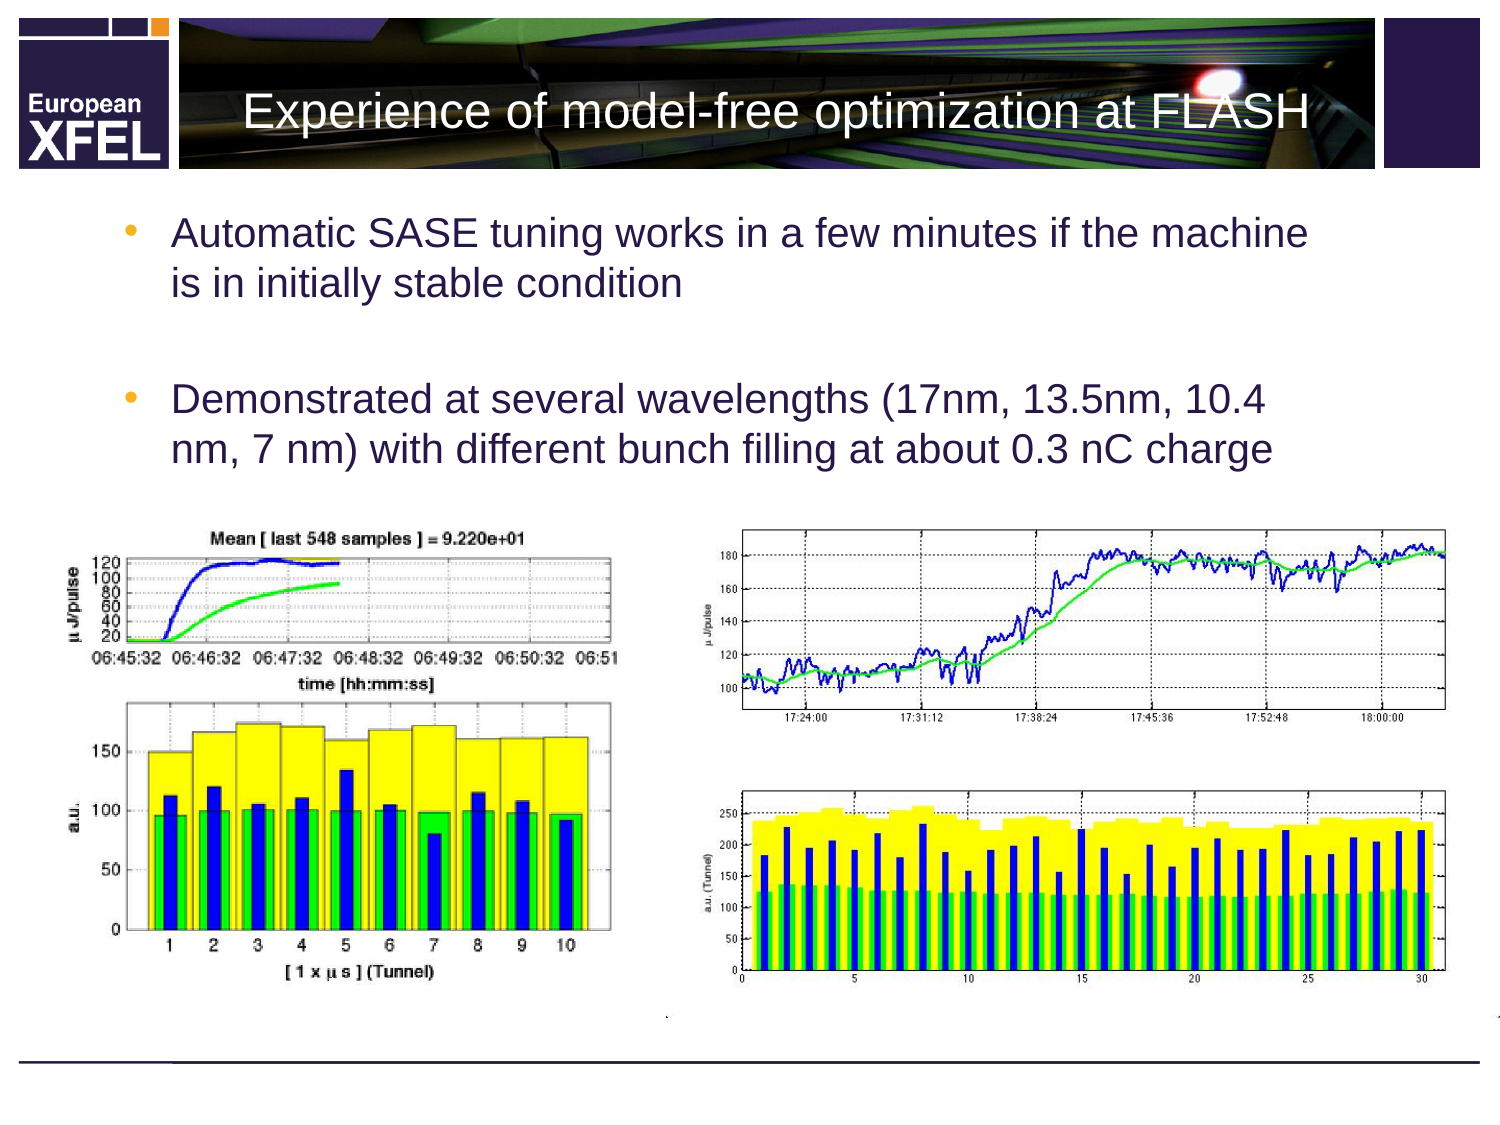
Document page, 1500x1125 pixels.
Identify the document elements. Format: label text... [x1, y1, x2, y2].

picture [179, 18, 1375, 50]
picture [66, 527, 621, 987]
text_box Automatic SASE tuning works in a few minutes if the machine is in initially stable condition Demonstrated at several wavelengths (17nm, 13.5nm, 10.4 nm, 7 nm) with different bunch filling at about 0.3 nC charge [109, 197, 1350, 480]
picture [666, 496, 1500, 1018]
text_box Experience of model-free optimization at FLASH [179, 50, 1375, 168]
picture [19, 18, 169, 169]
